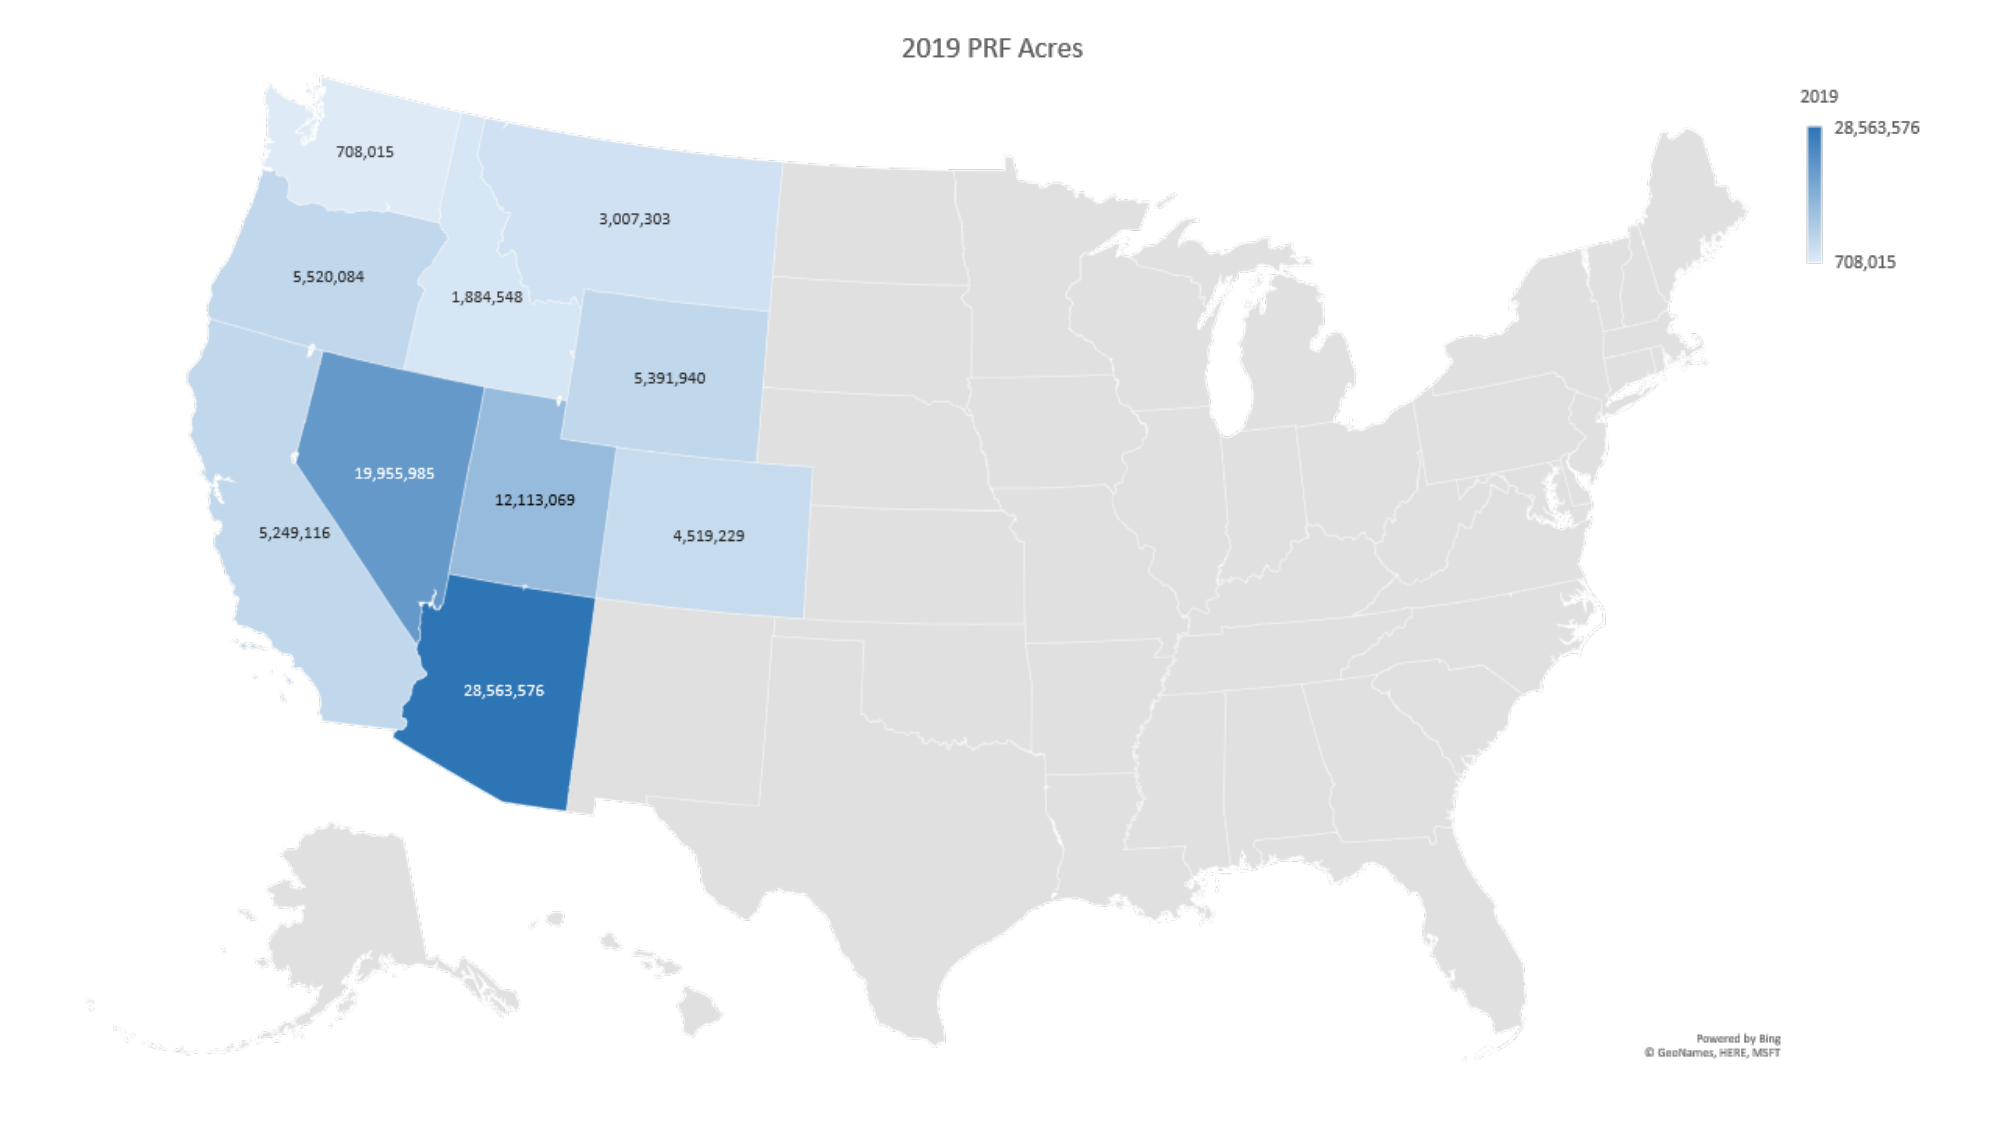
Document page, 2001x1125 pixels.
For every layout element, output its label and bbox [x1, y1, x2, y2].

picture [42, 20, 1946, 1074]
